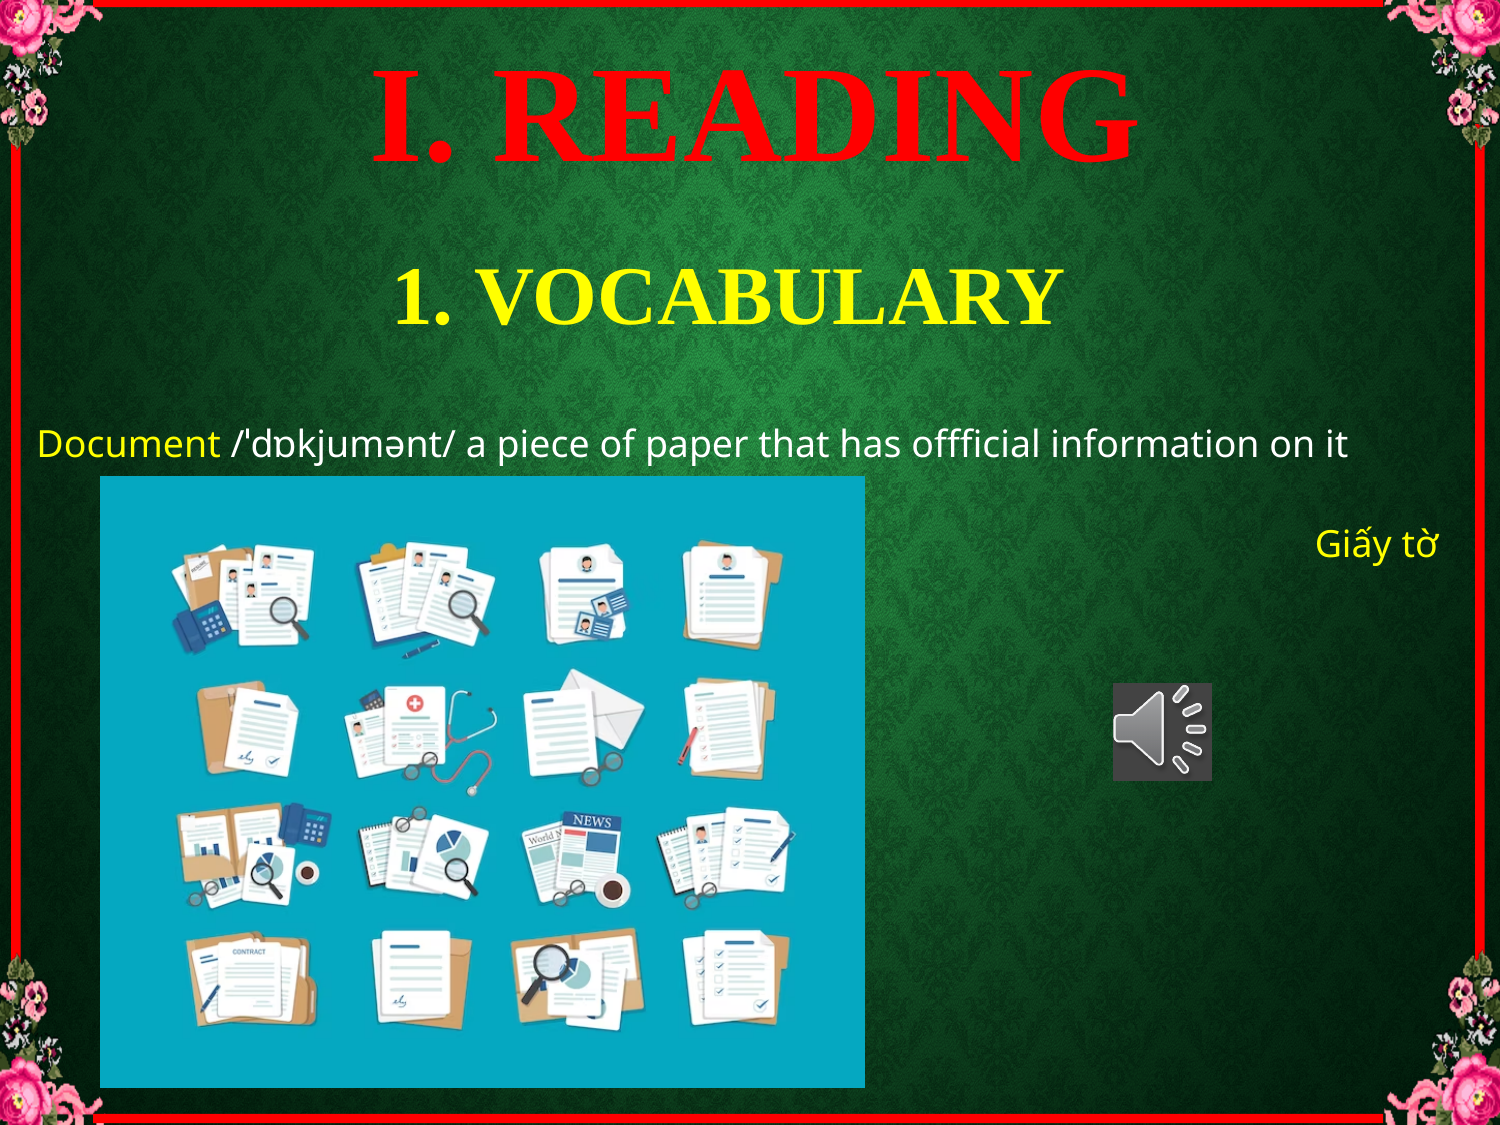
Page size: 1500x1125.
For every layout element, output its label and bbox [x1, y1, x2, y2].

picture [1111, 681, 1213, 783]
picture [99, 475, 866, 1089]
text_box [0, 0, 1500, 1125]
